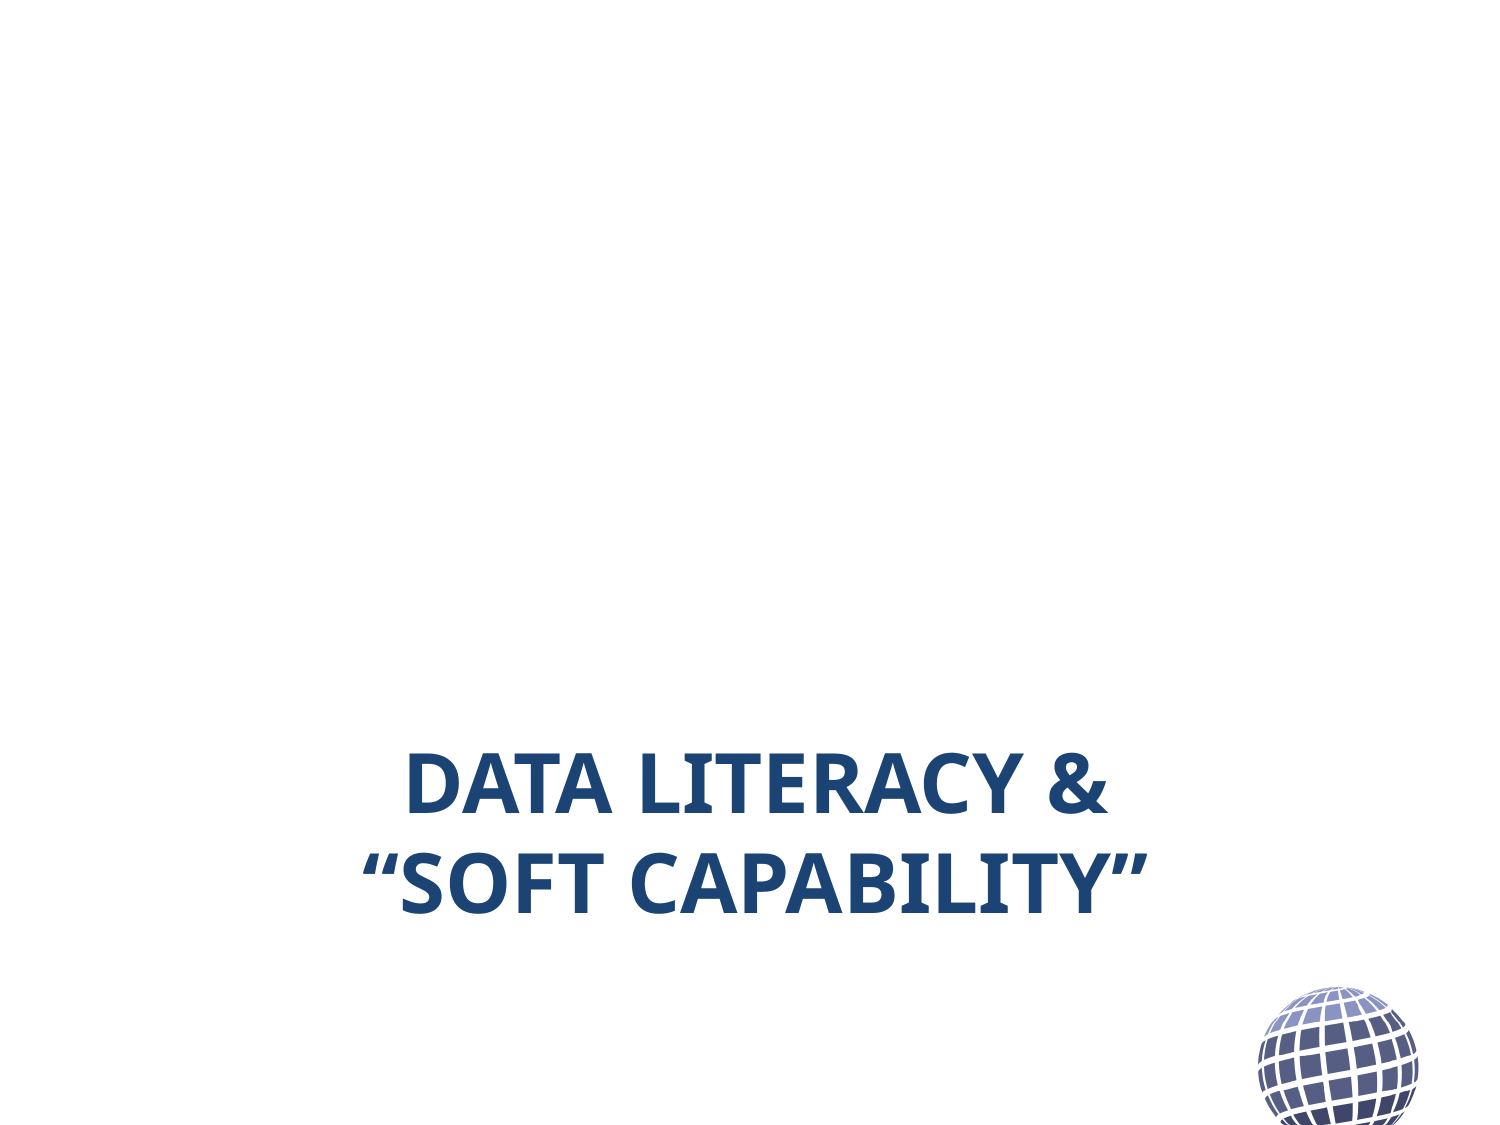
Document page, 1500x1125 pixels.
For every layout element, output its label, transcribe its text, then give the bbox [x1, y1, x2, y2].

title Data Literacy & “Soft capability” [118, 722, 1394, 947]
picture [1258, 987, 1425, 1125]
